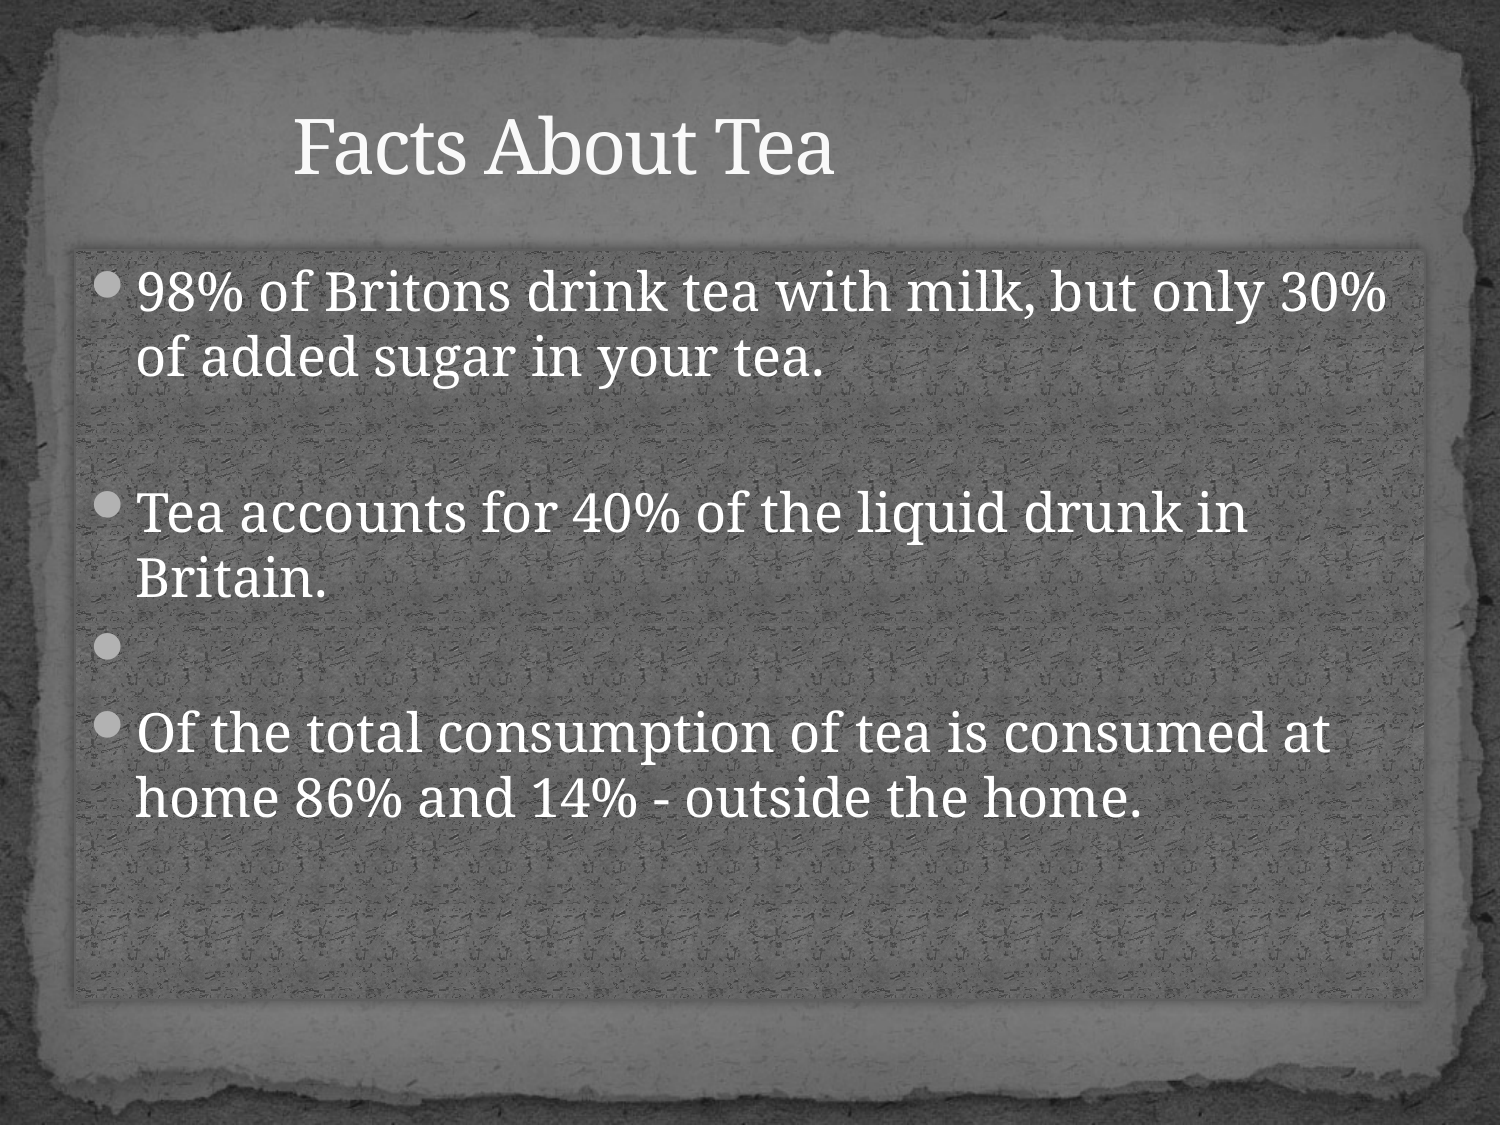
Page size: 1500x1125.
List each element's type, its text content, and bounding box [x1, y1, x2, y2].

title Facts About Tea [277, 89, 1500, 290]
list 98% of Britons drink tea with milk, but only 30% of added sugar in your tea. Tea accounts for 40% of the liquid drunk in Britain. Of the total consumption of tea is consumed at home 86% and 14% - outside the home. [74, 249, 1426, 1001]
